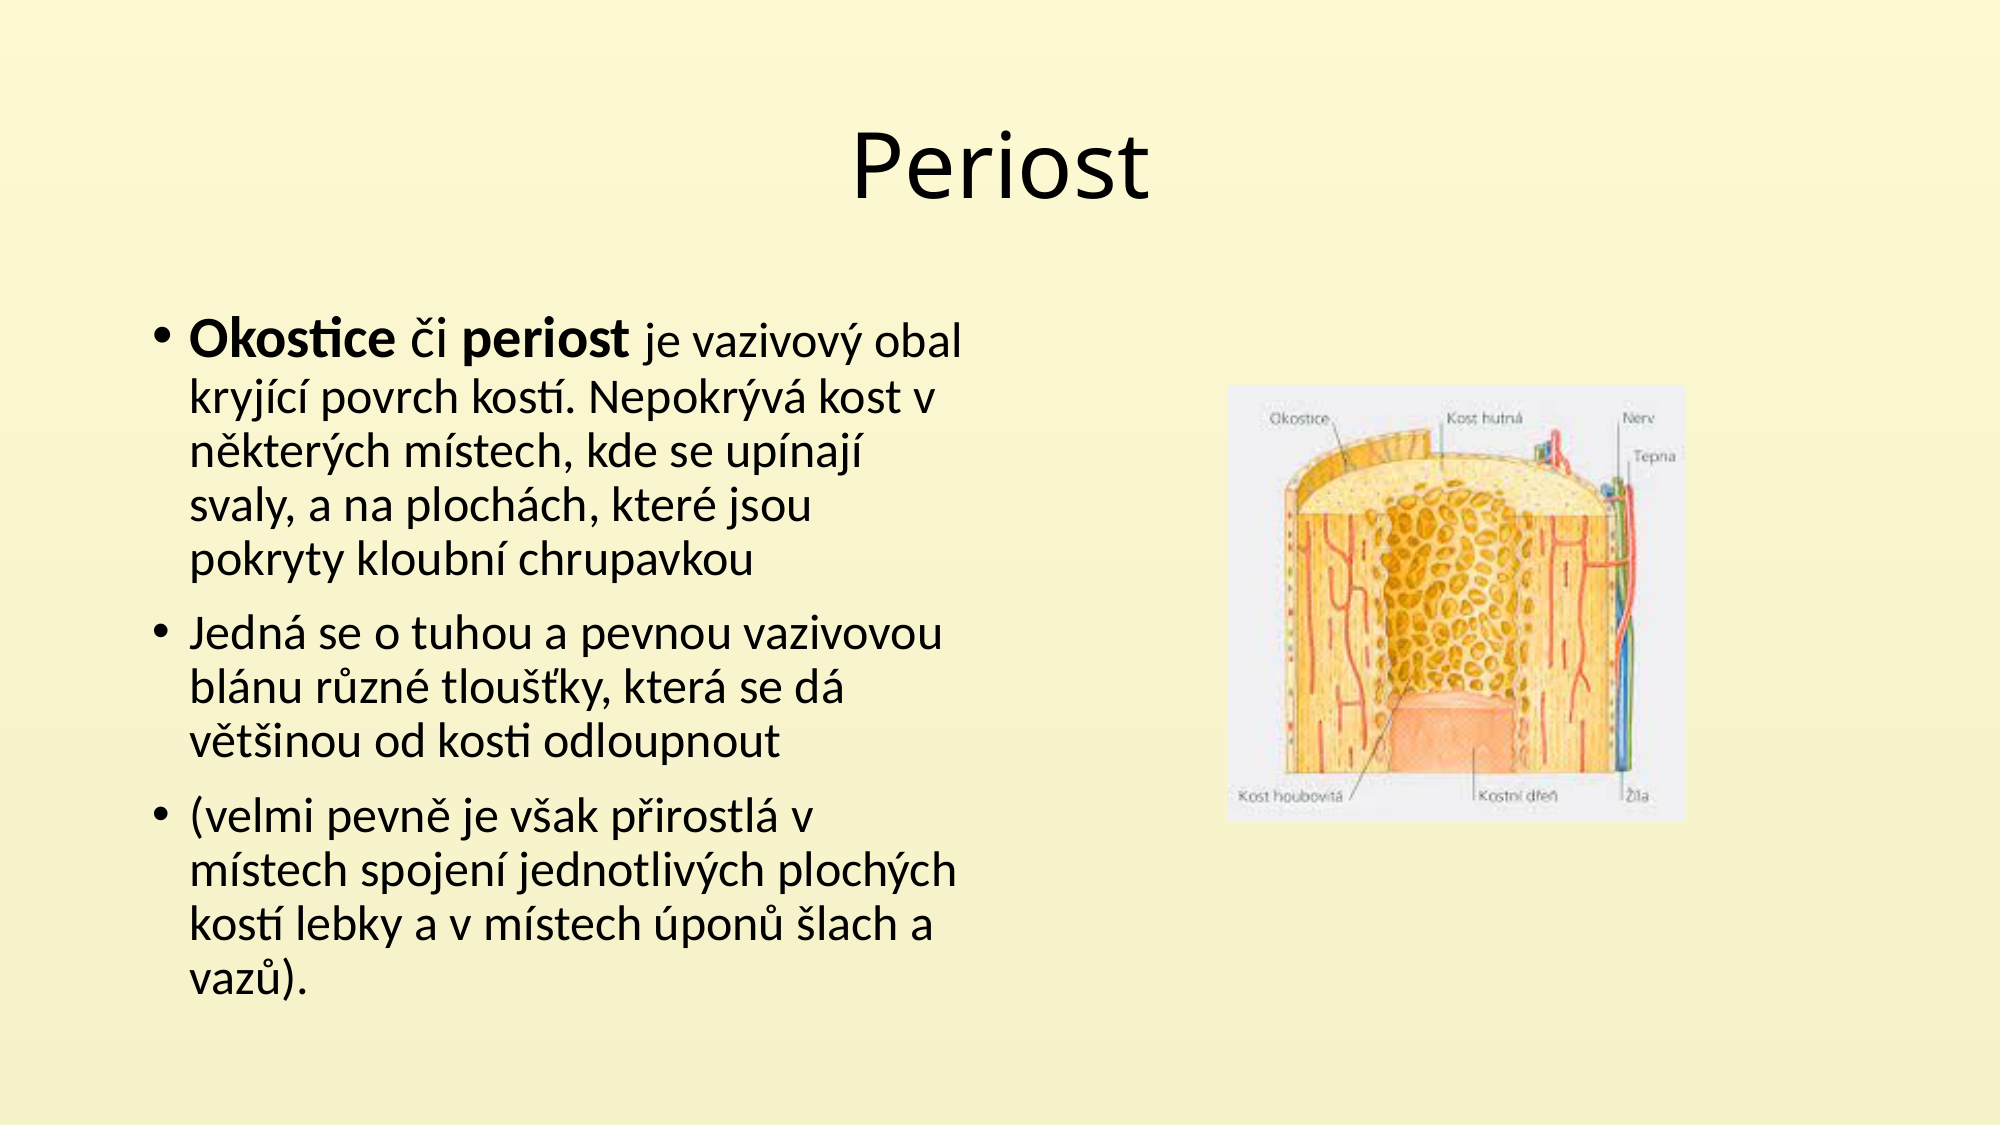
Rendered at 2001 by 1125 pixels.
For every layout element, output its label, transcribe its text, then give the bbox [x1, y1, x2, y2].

title Periost [137, 59, 1863, 278]
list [1227, 385, 1686, 822]
list Okostice či periost je vazivový obal kryjící povrch kostí. Nepokrývá kost v některých místech, kde se upínají svaly, a na plochách, které jsou pokryty kloubní chrupavkou Jedná se o tuhou a pevnou vazivovou blánu různé tloušťky, která se dá většinou od kosti odloupnout (velmi pevně je však přirostlá v místech spojení jednotlivých plochých kostí lebky a v místech úponů šlach a vazů). [137, 299, 988, 1014]
